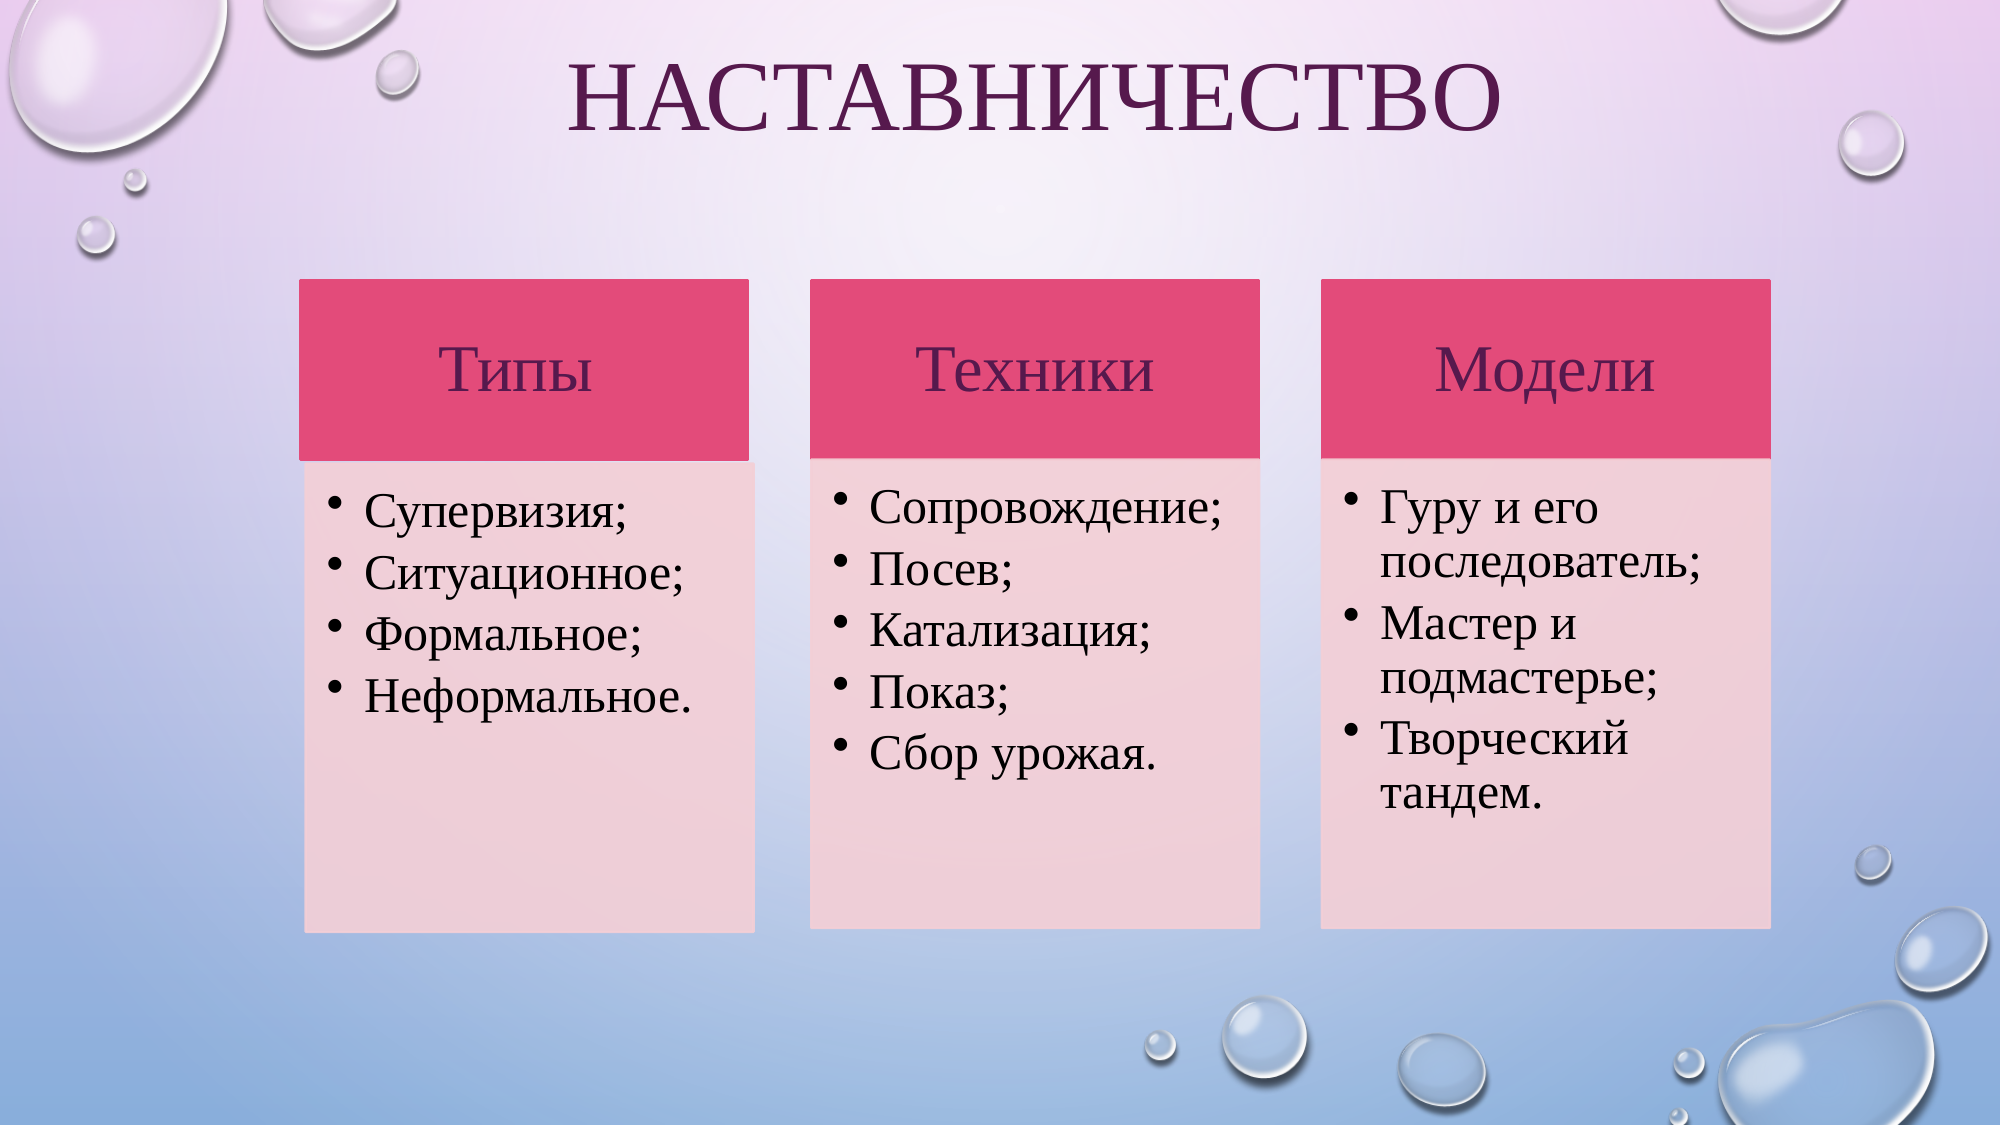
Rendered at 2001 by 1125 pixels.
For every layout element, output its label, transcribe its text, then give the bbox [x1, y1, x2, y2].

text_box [300, 159, 1771, 1049]
picture [0, 0, 2000, 1125]
text_box наставничество [196, 37, 1874, 199]
